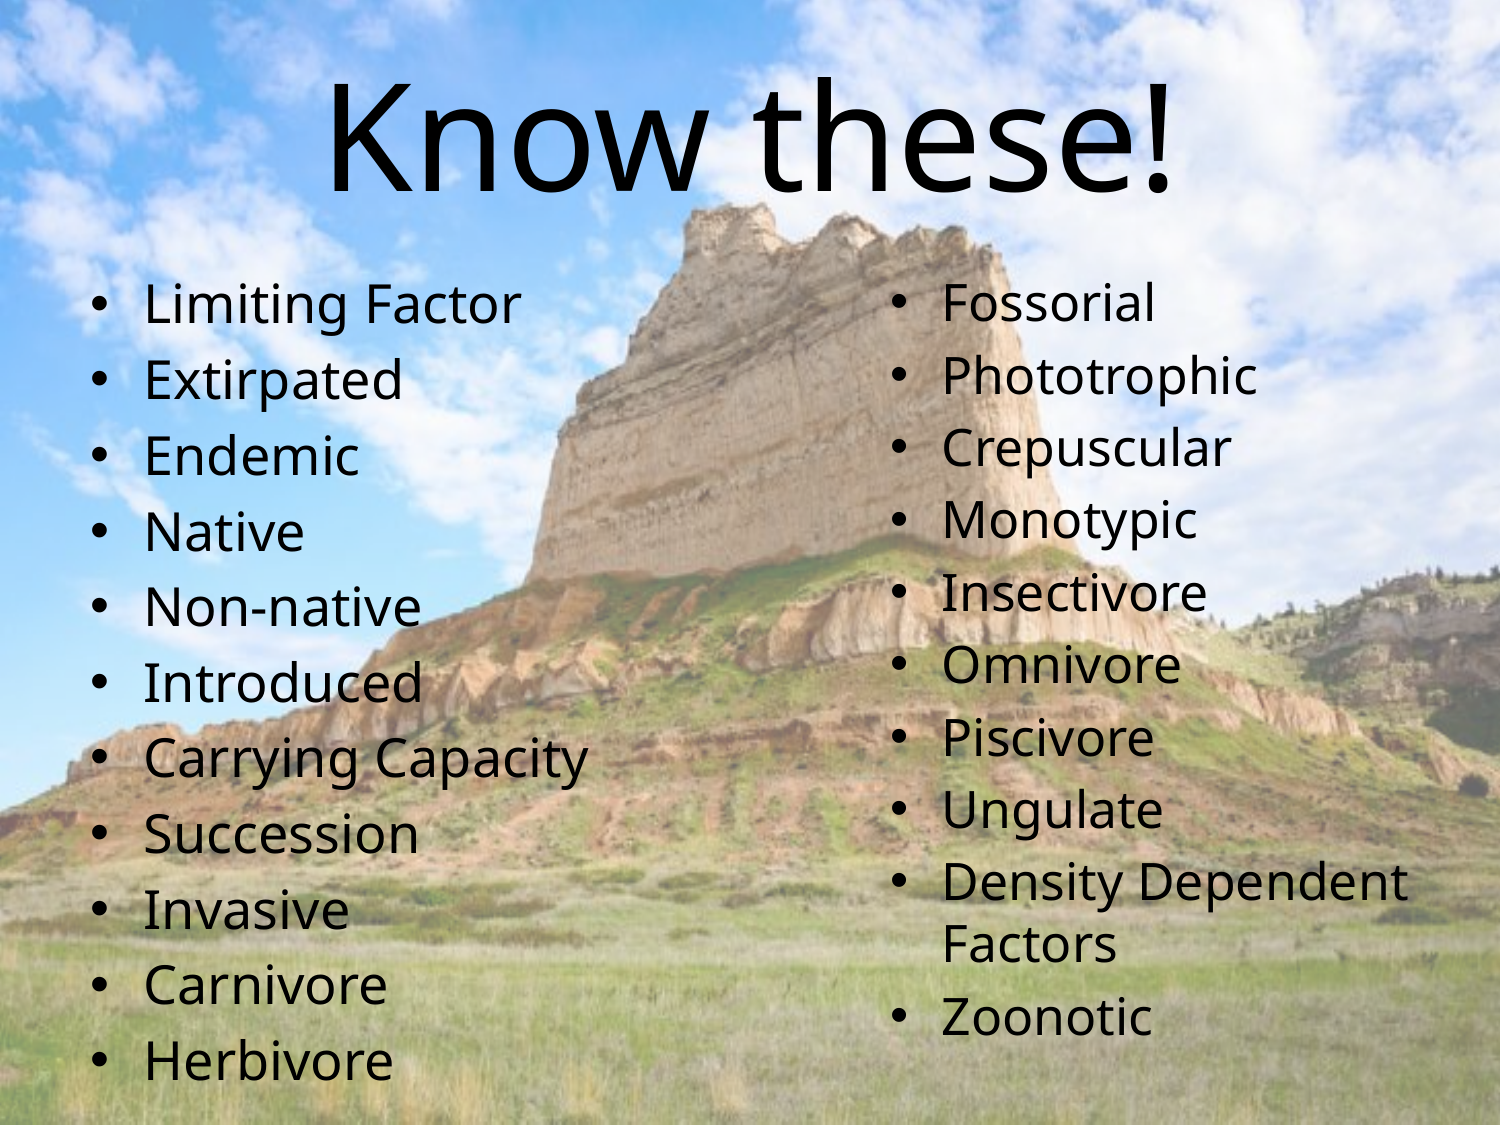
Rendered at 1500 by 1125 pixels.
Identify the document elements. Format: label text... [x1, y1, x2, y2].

title Know these! [75, 37, 1425, 225]
list Limiting Factor Extirpated Endemic Native Non-native Introduced Carrying Capacity Succession Invasive Carnivore Herbivore [75, 262, 625, 1100]
text_box Fossorial Phototrophic Crepuscular Monotypic Insectivore Omnivore Piscivore Ungulate Density Dependent Factors Zoonotic [875, 262, 1425, 1100]
